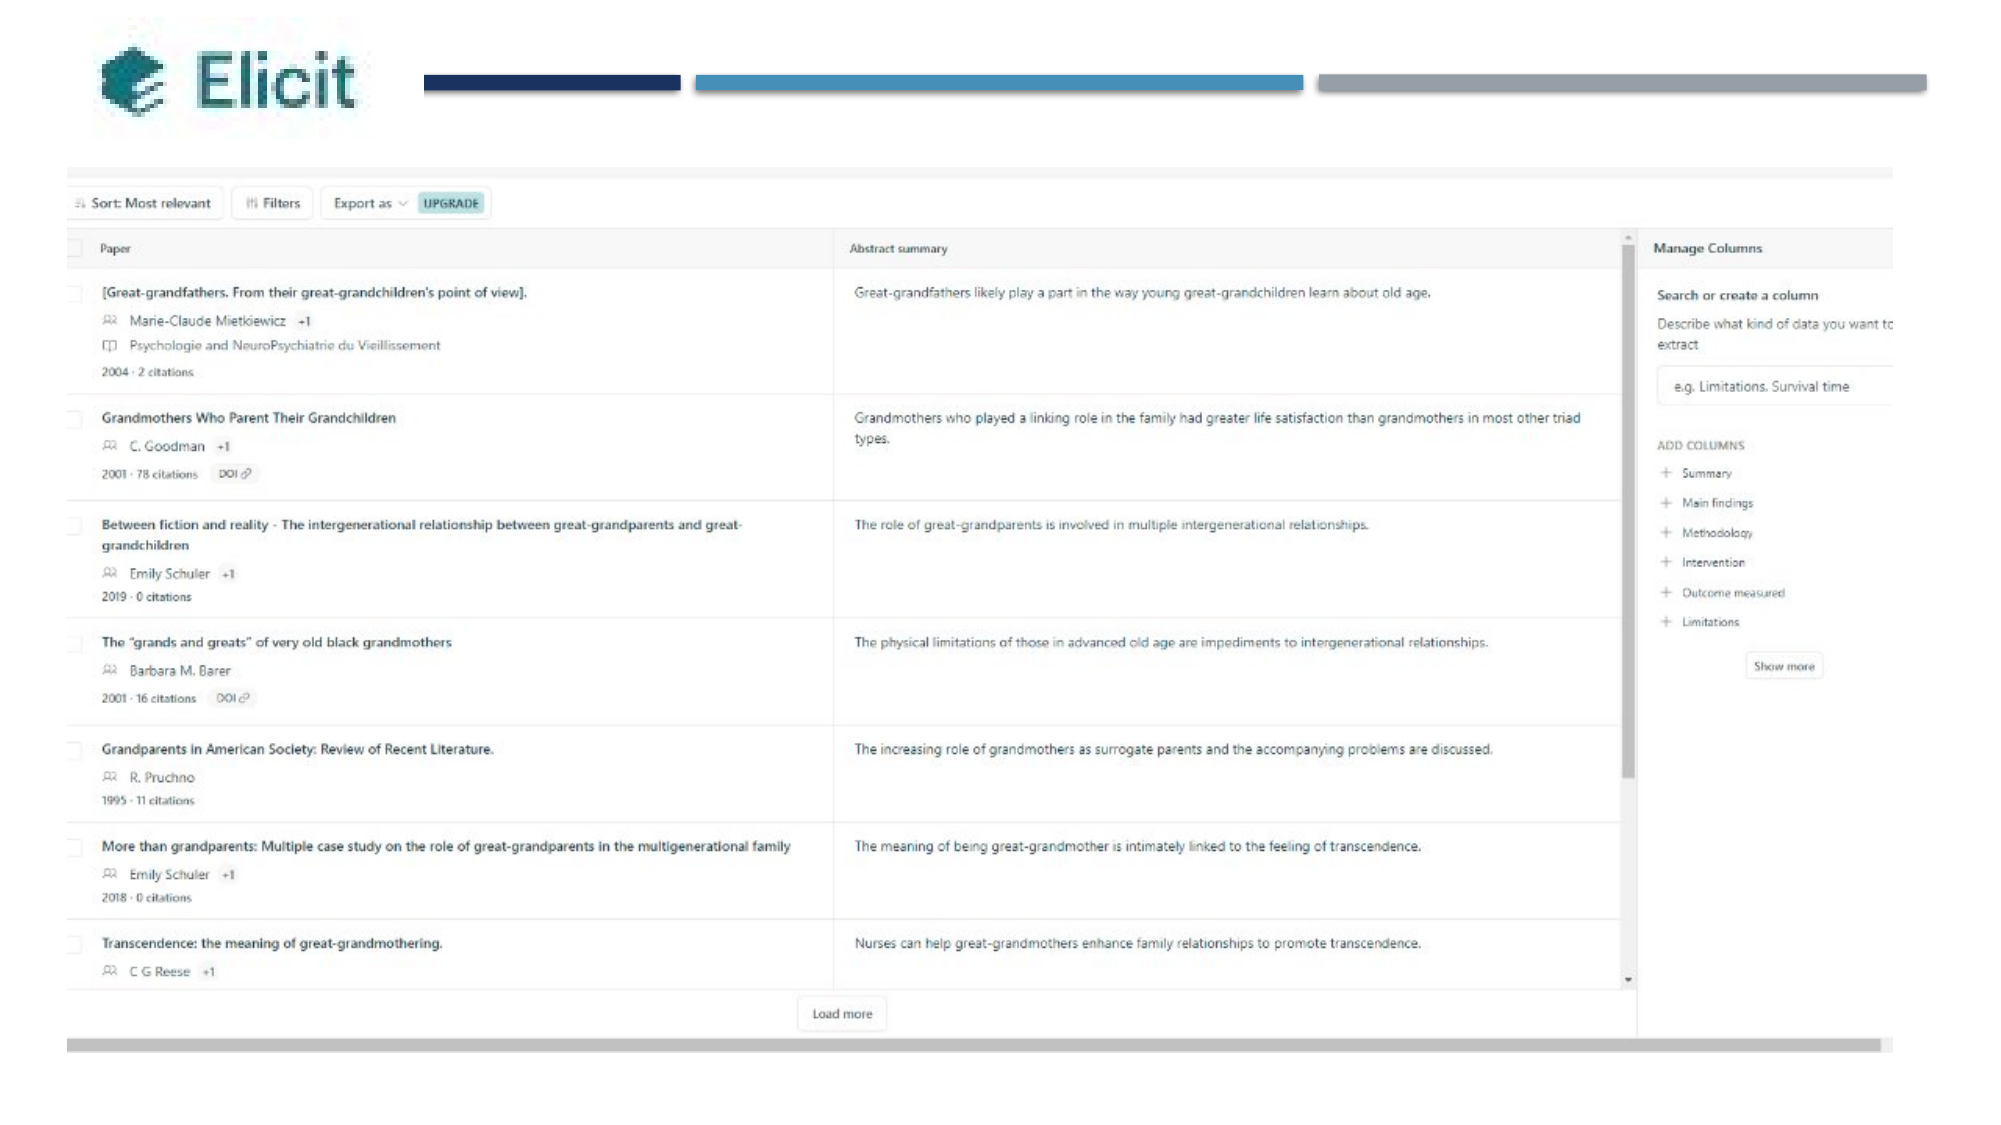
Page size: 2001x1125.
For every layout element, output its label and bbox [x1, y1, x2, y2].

picture [66, 166, 1893, 1054]
picture [23, 16, 425, 140]
